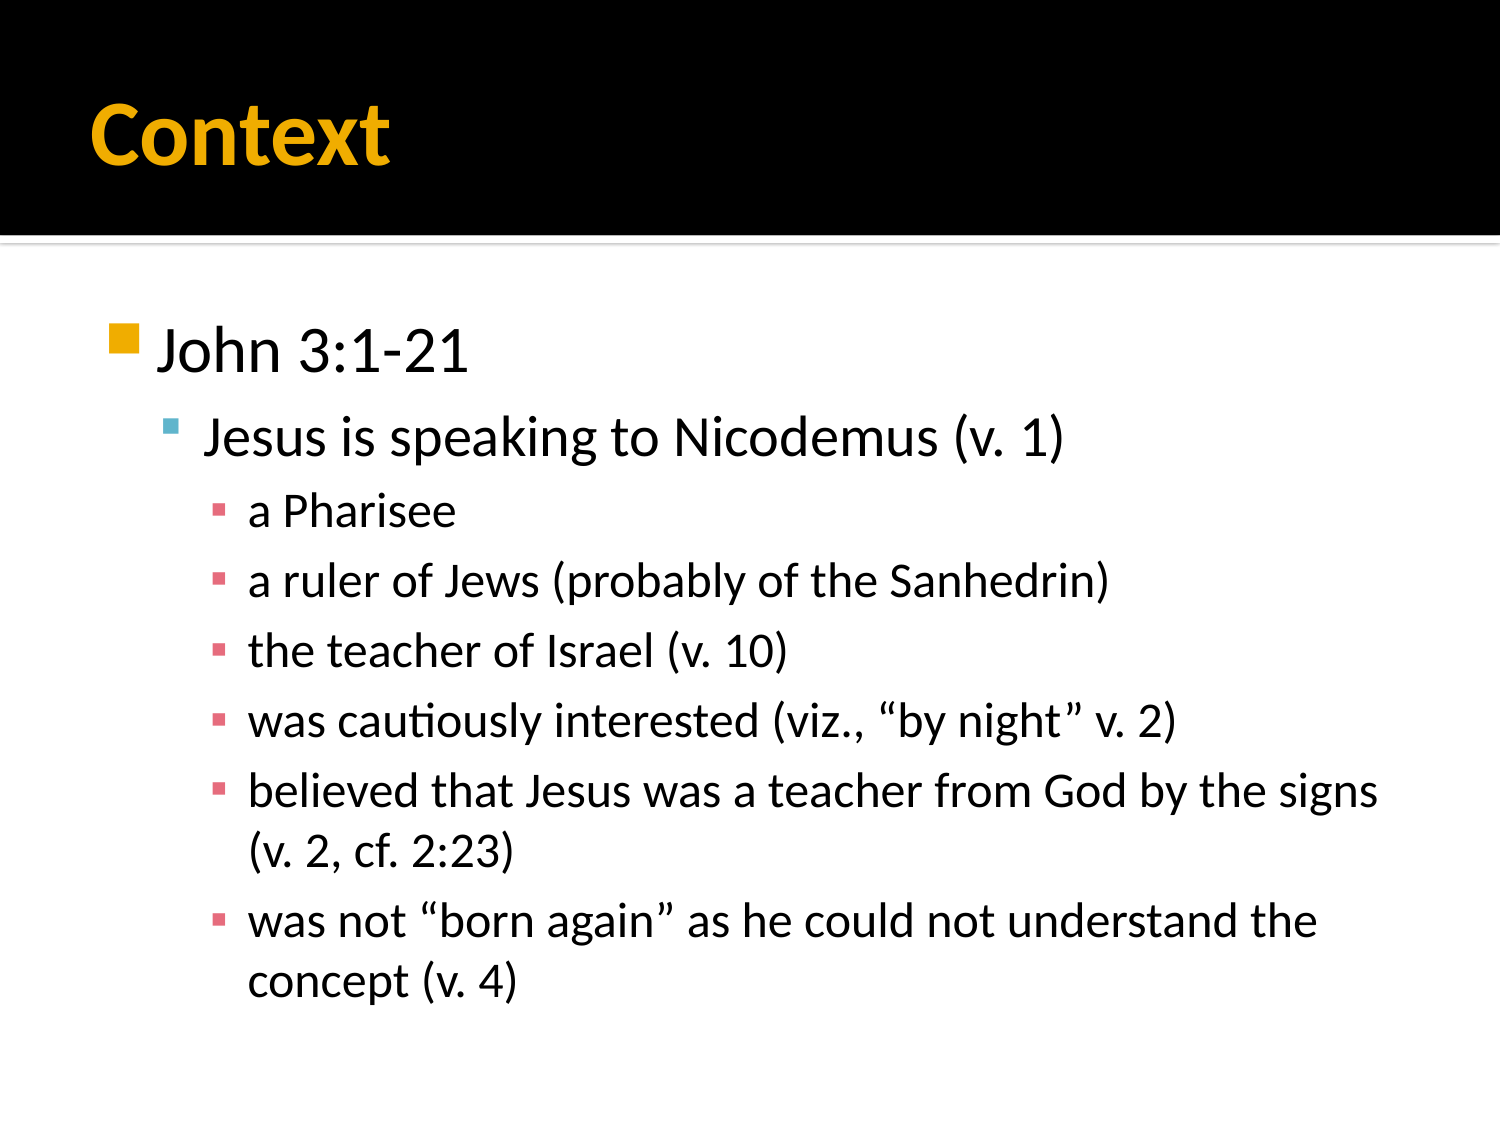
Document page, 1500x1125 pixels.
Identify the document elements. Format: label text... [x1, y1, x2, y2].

title Context [75, 25, 1425, 231]
list John 3:1-21 Jesus is speaking to Nicodemus (v. 1) a Pharisee a ruler of Jews (probably of the Sanhedrin) the teacher of Israel (v. 10) was cautiously interested (viz., “by night” v. 2) believed that Jesus was a teacher from God by the signs (v. 2, cf. 2:23) was not “born again” as he could not understand the concept (v. 4) [75, 291, 1425, 1050]
